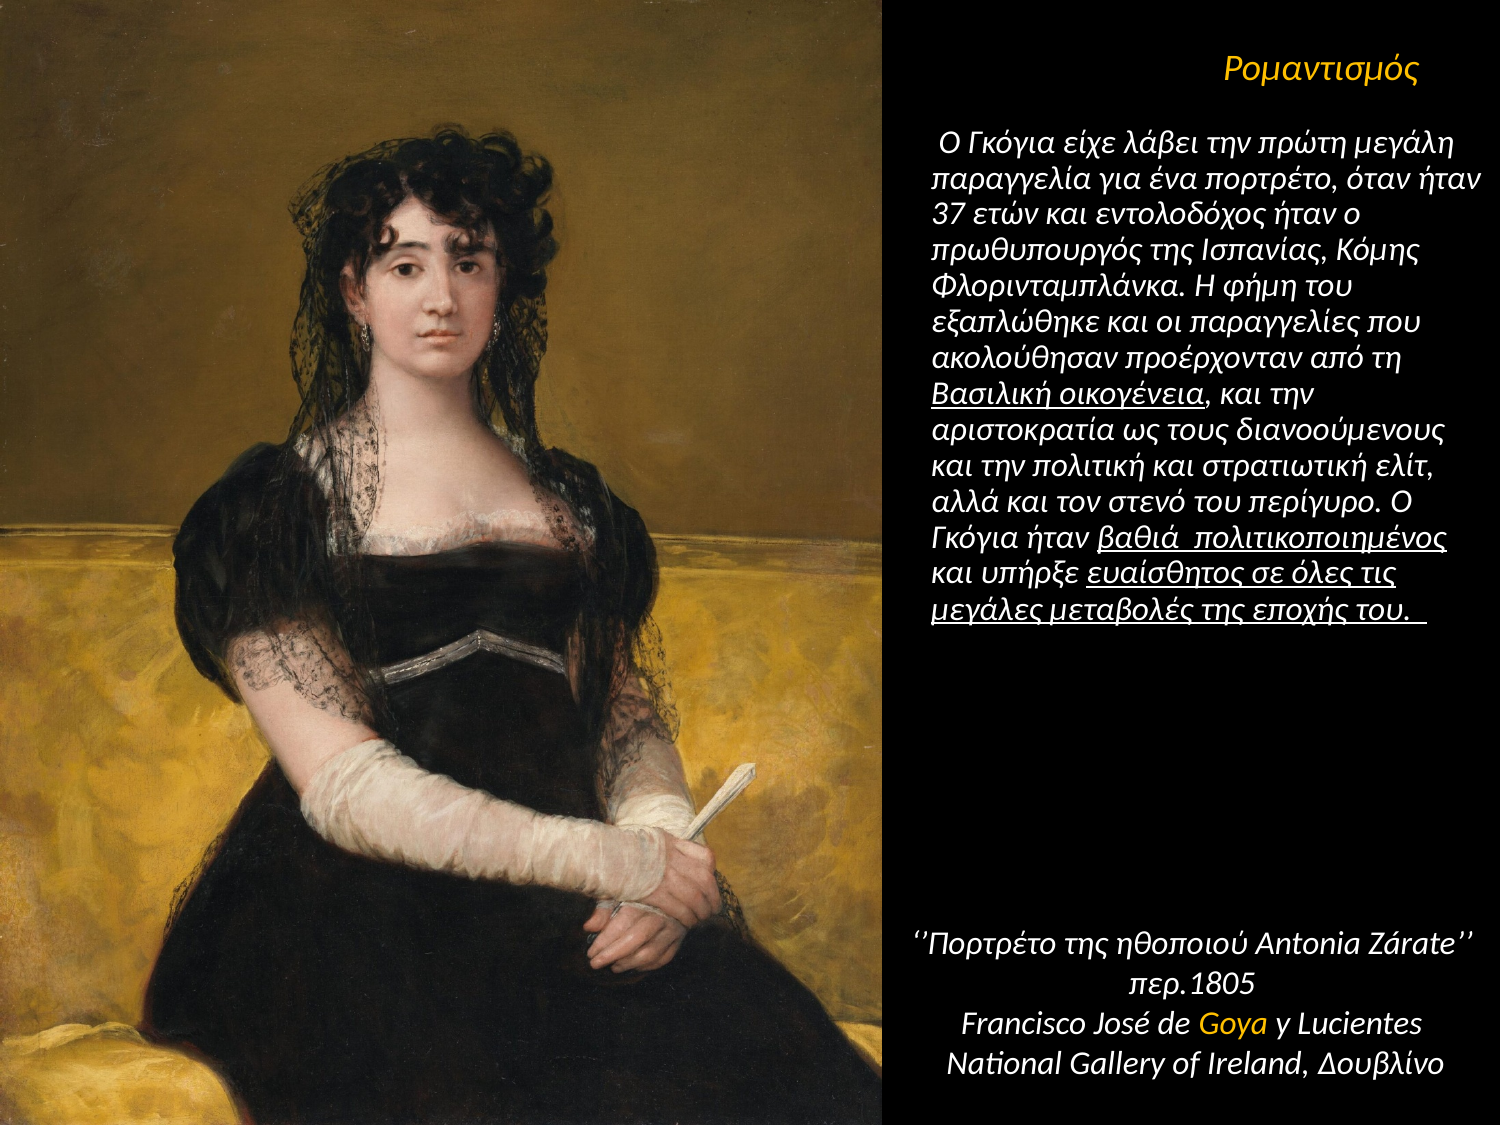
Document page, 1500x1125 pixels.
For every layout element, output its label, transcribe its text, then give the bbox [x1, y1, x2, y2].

picture [0, 0, 882, 1125]
text_box Ρομαντισμός [1208, 35, 1434, 95]
text_box Ο Γκόγια είχε λάβει την πρώτη μεγάλη παραγγελία για ένα πορτρέτο, όταν ήταν 37 ετών και εντολοδόχος ήταν ο πρωθυπουργός της Ισπανίας, Κόμης Φλορινταμπλάνκα. Η φήμη του εξαπλώθηκε και οι παραγγελίες που ακολούθησαν προέρχονταν από τη Βασιλική οικογένεια, και την αριστοκρατία ως τους διανοούμενους και την πολιτική και στρατιωτική ελίτ, αλλά και τον στενό του περίγυρο. Ο Γκόγια ήταν βαθιά πολιτικοποιημένος και υπήρξε ευαίσθητος σε όλες τις μεγάλες μεταβολές της εποχής του. [886, 117, 1500, 657]
text_box ‘’Πορτρέτο της ηθοποιού Antonia Zárate’’ περ.1805 Francisco José de Goya y Lucientes National Gallery of Ireland, Δουβλίνο [896, 913, 1495, 1089]
